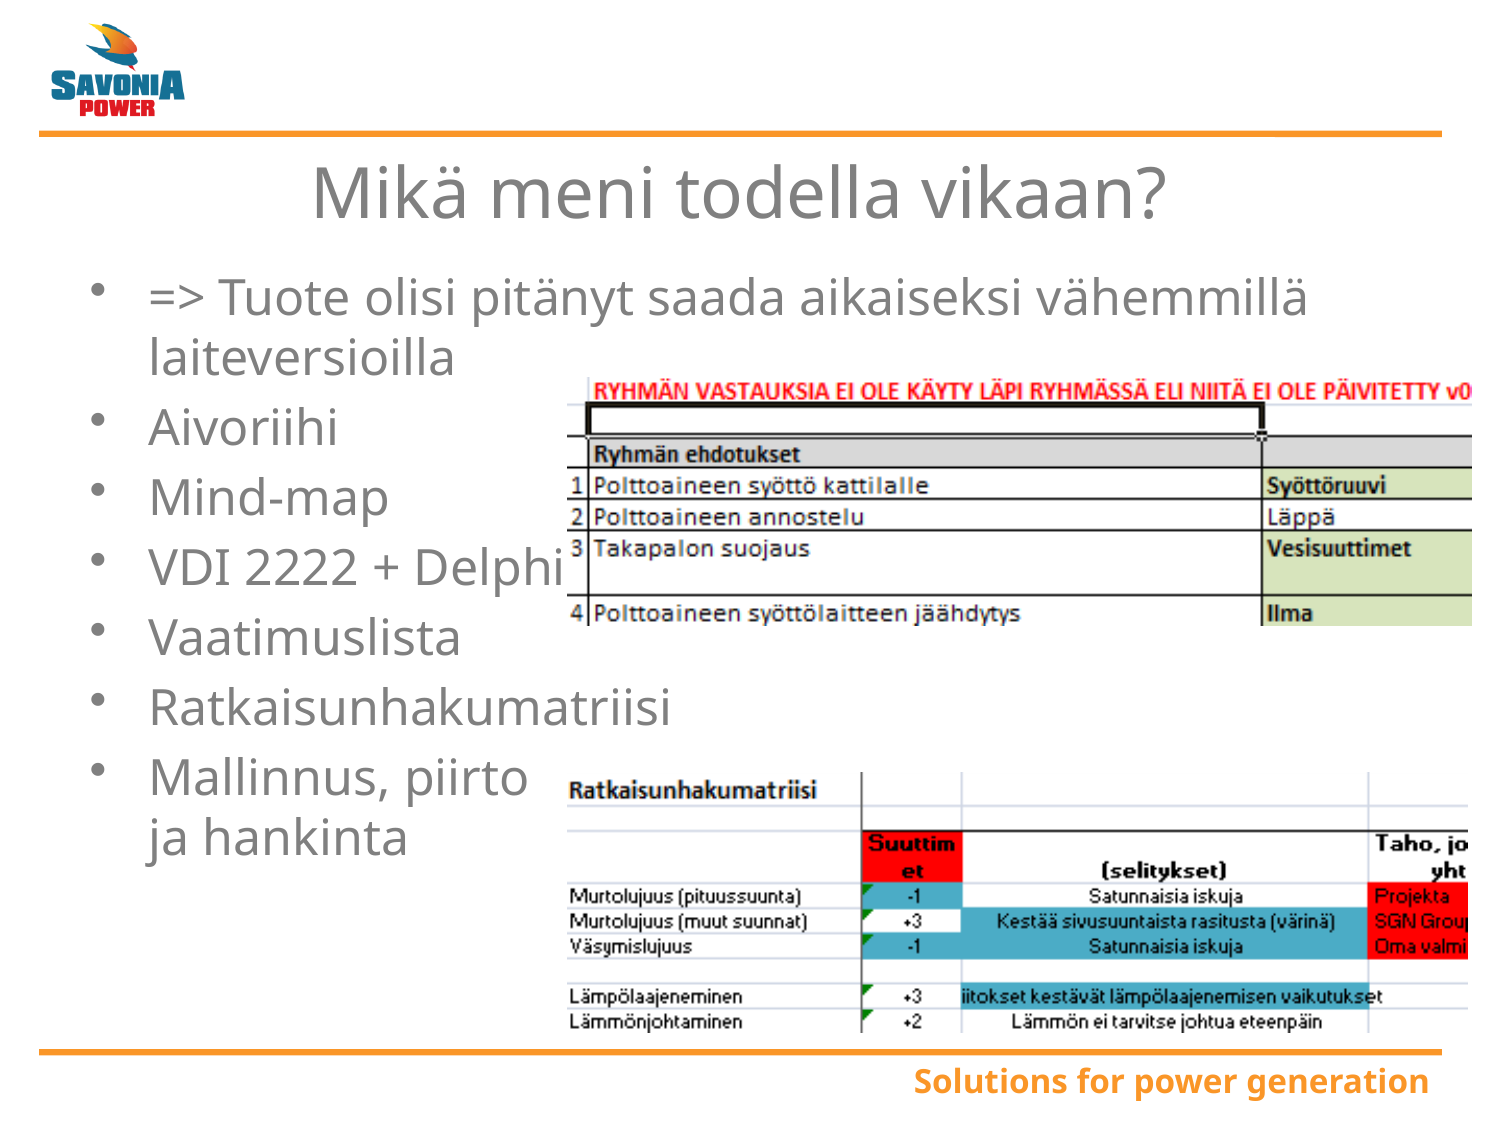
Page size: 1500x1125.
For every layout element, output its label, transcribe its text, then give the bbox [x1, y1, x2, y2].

picture [566, 771, 1468, 1033]
list => Tuote olisi pitänyt saada aikaiseksi vähemmillä laiteversioilla Aivoriihi Mind-map VDI 2222 + Delphi Vaatimuslista Ratkaisunhakumatriisi Mallinnus, piirto ja hankinta [73, 257, 1426, 925]
picture [567, 377, 1473, 626]
picture [39, 16, 195, 129]
title Mikä meni todella vikaan? [35, 140, 1443, 247]
